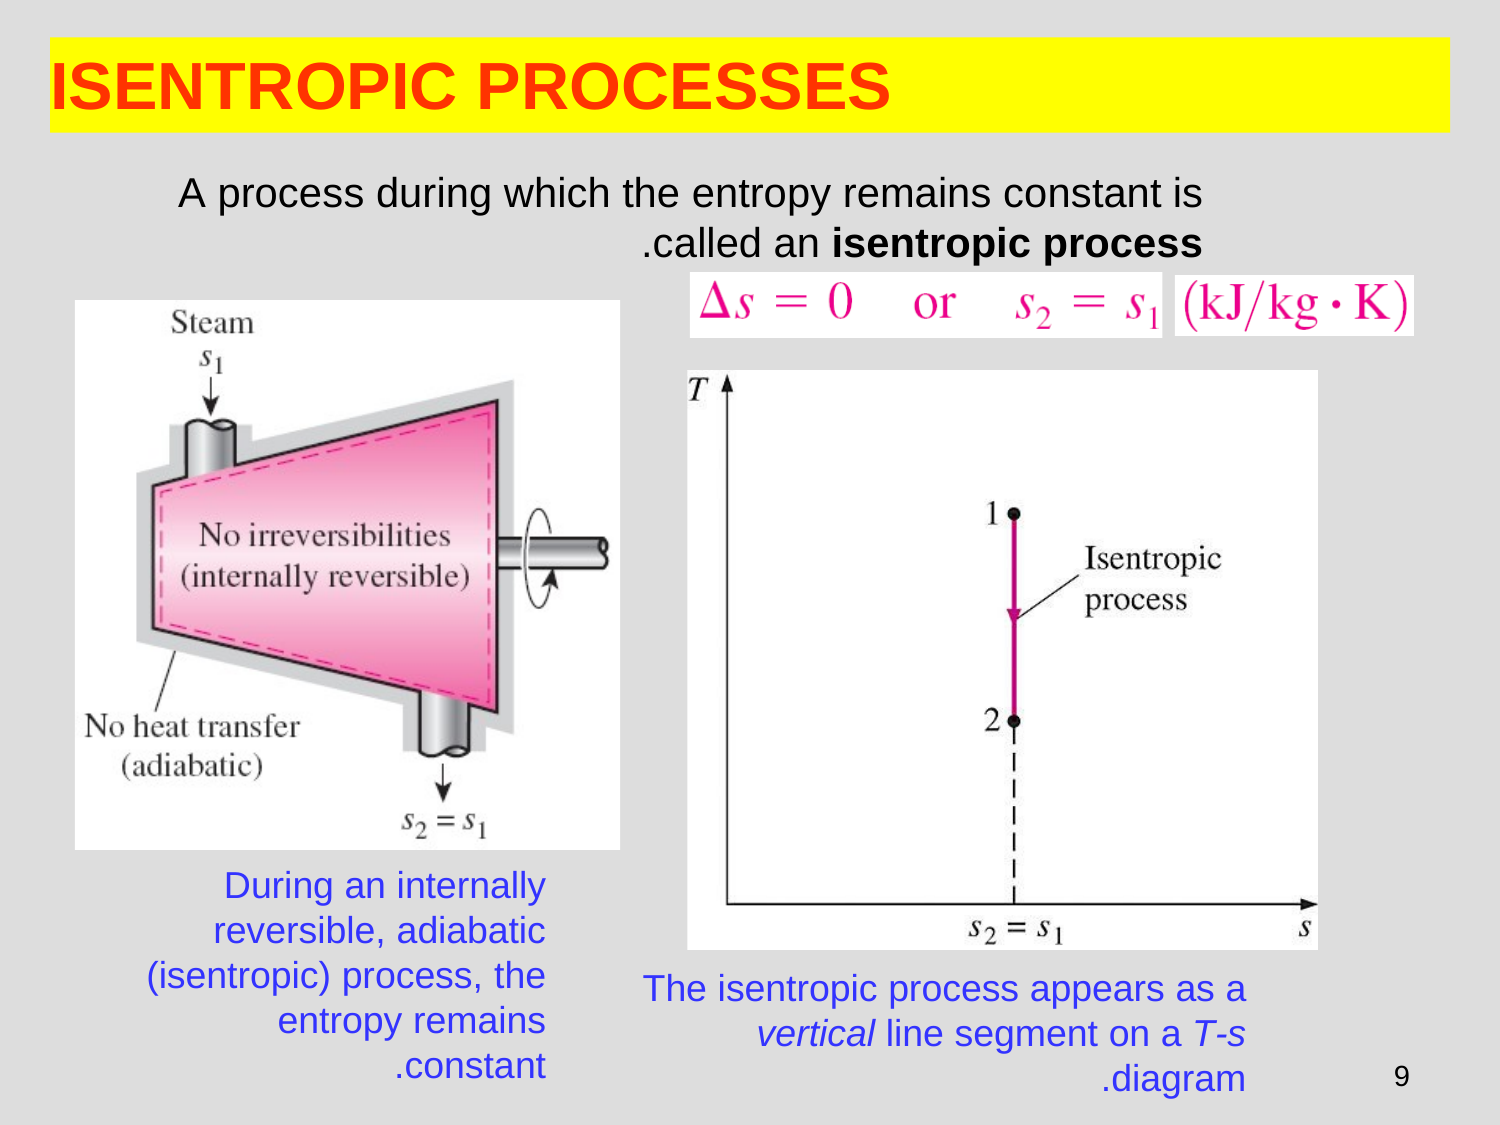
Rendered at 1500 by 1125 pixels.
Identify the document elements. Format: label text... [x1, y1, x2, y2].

text_box A process during which the entropy remains constant is called an isentropic process. [62, 166, 1206, 268]
title ISENTROPIC PROCESSES [50, 31, 1450, 333]
text_box During an internally reversible, adiabatic (isentropic) process, the entropy remains constant. [112, 861, 549, 1044]
text_box [1174, 275, 1414, 336]
text_box [689, 272, 1163, 338]
text_box [687, 370, 1318, 950]
text_box The isentropic process appears as a vertical line segment on a T-s diagram. Thermodynamics-CH7 [602, 963, 1335, 1116]
text_box 9 [1391, 1056, 1413, 1094]
text_box [74, 299, 621, 850]
